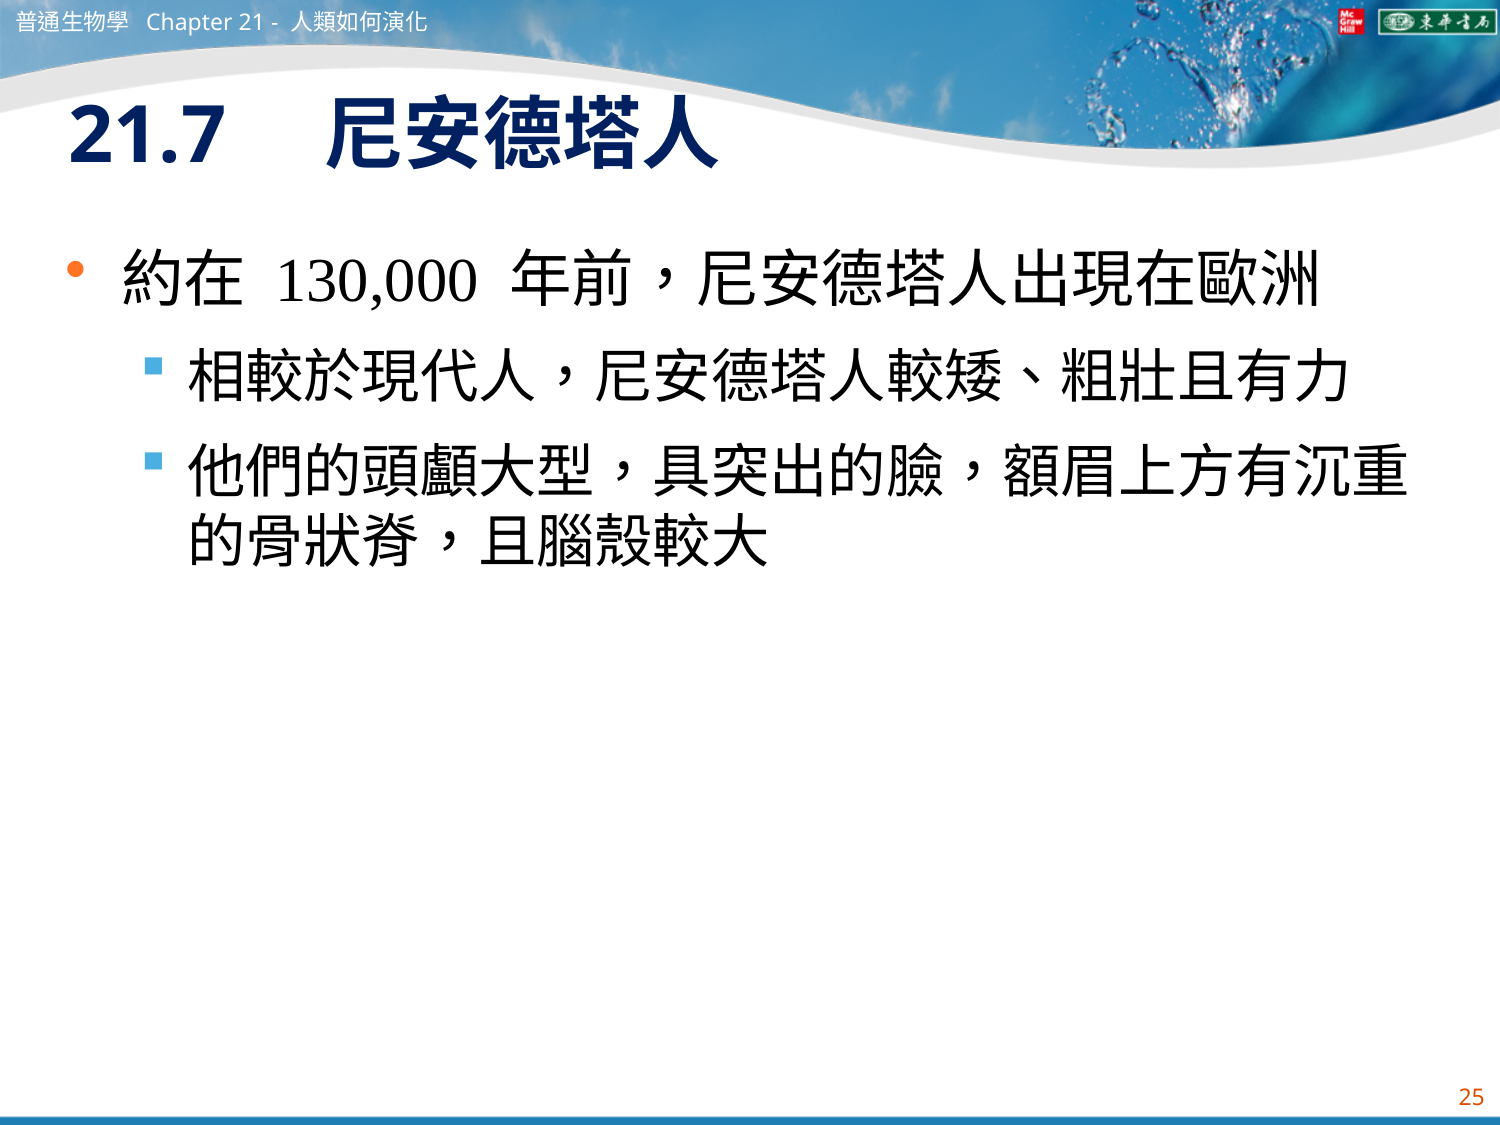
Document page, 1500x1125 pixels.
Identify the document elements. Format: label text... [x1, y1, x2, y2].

footer 普通生物學 Chapter 21 - 人類如何演化 [0, 0, 476, 41]
picture [0, 0, 1500, 1125]
title 21.7 尼安德塔人 [53, 54, 1447, 209]
list 約在 130,000 年前，尼安德塔人出現在歐洲 相較於現代人，尼安德塔人較矮、粗壯且有力 他們的頭顱大型，具突出的臉，額眉上方有沉重的骨狀脊，且腦殼較大 [50, 231, 1451, 1083]
slide_number 25 [1411, 1074, 1500, 1123]
